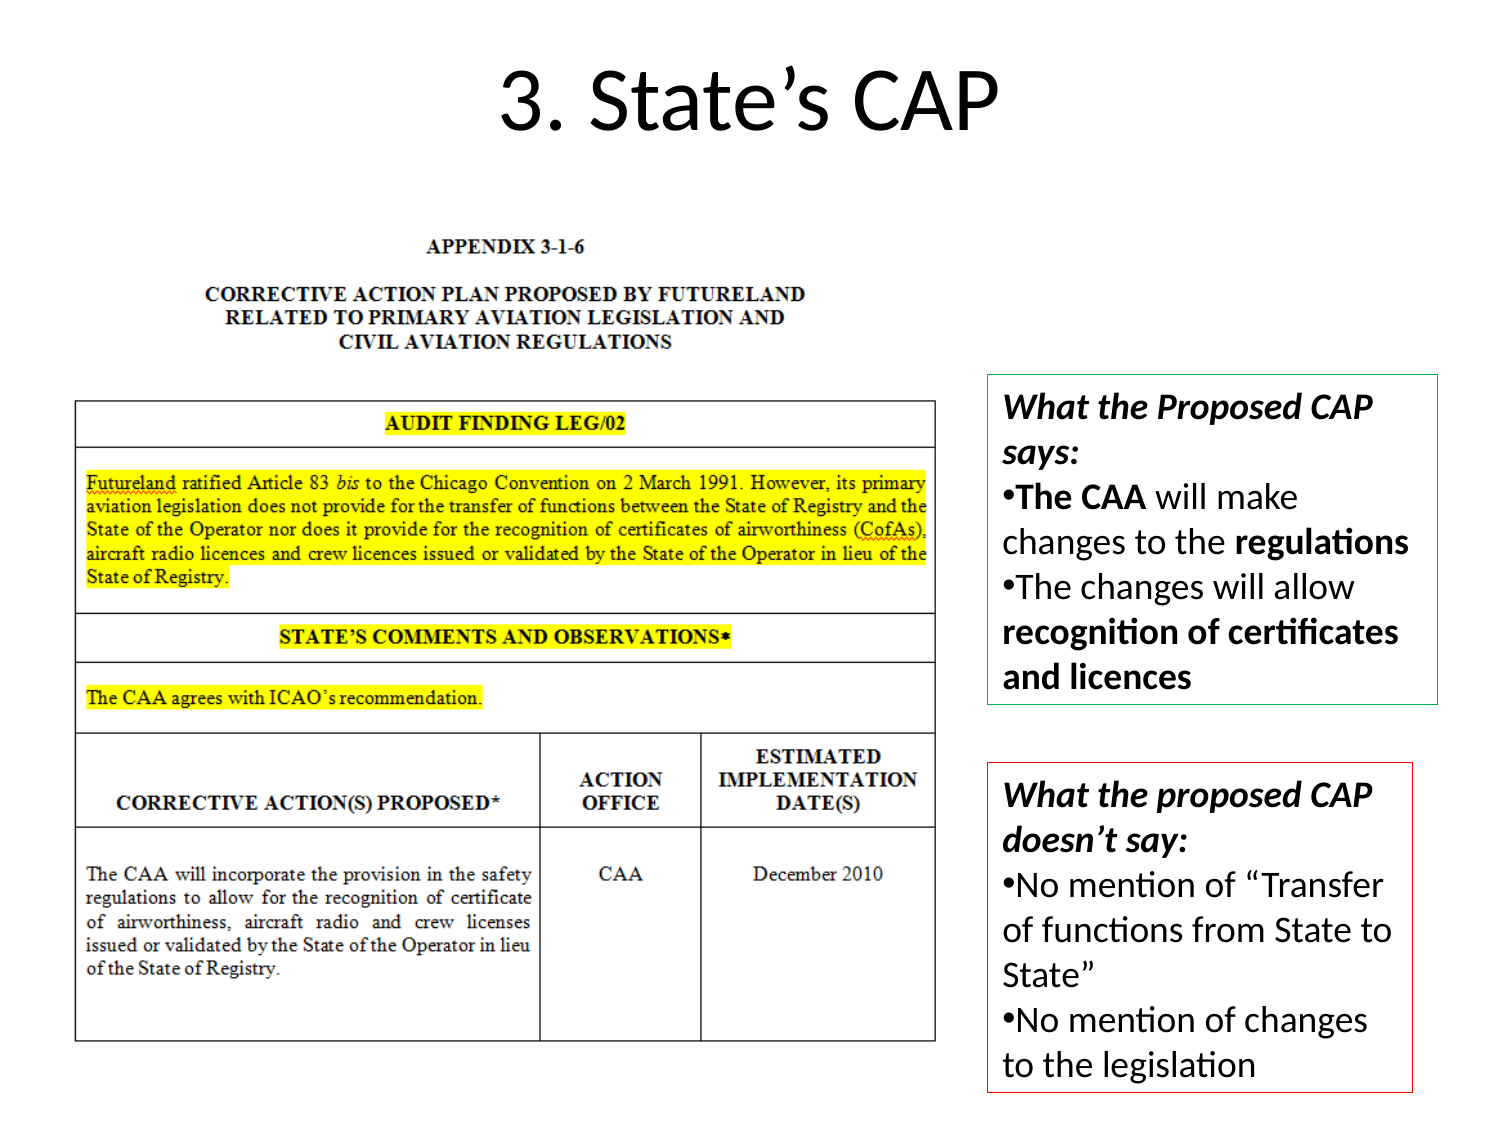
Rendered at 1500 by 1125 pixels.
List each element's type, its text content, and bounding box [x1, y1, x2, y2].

picture [62, 224, 955, 1053]
title 3. State’s CAP [75, 0, 1425, 188]
text_box What the Proposed CAP says: The CAA will make changes to the regulations The changes will allow recognition of certificates and licences [987, 374, 1438, 705]
text_box What the proposed CAP doesn’t say: No mention of “Transfer of functions from State to State” No mention of changes to the legislation [987, 762, 1413, 1093]
